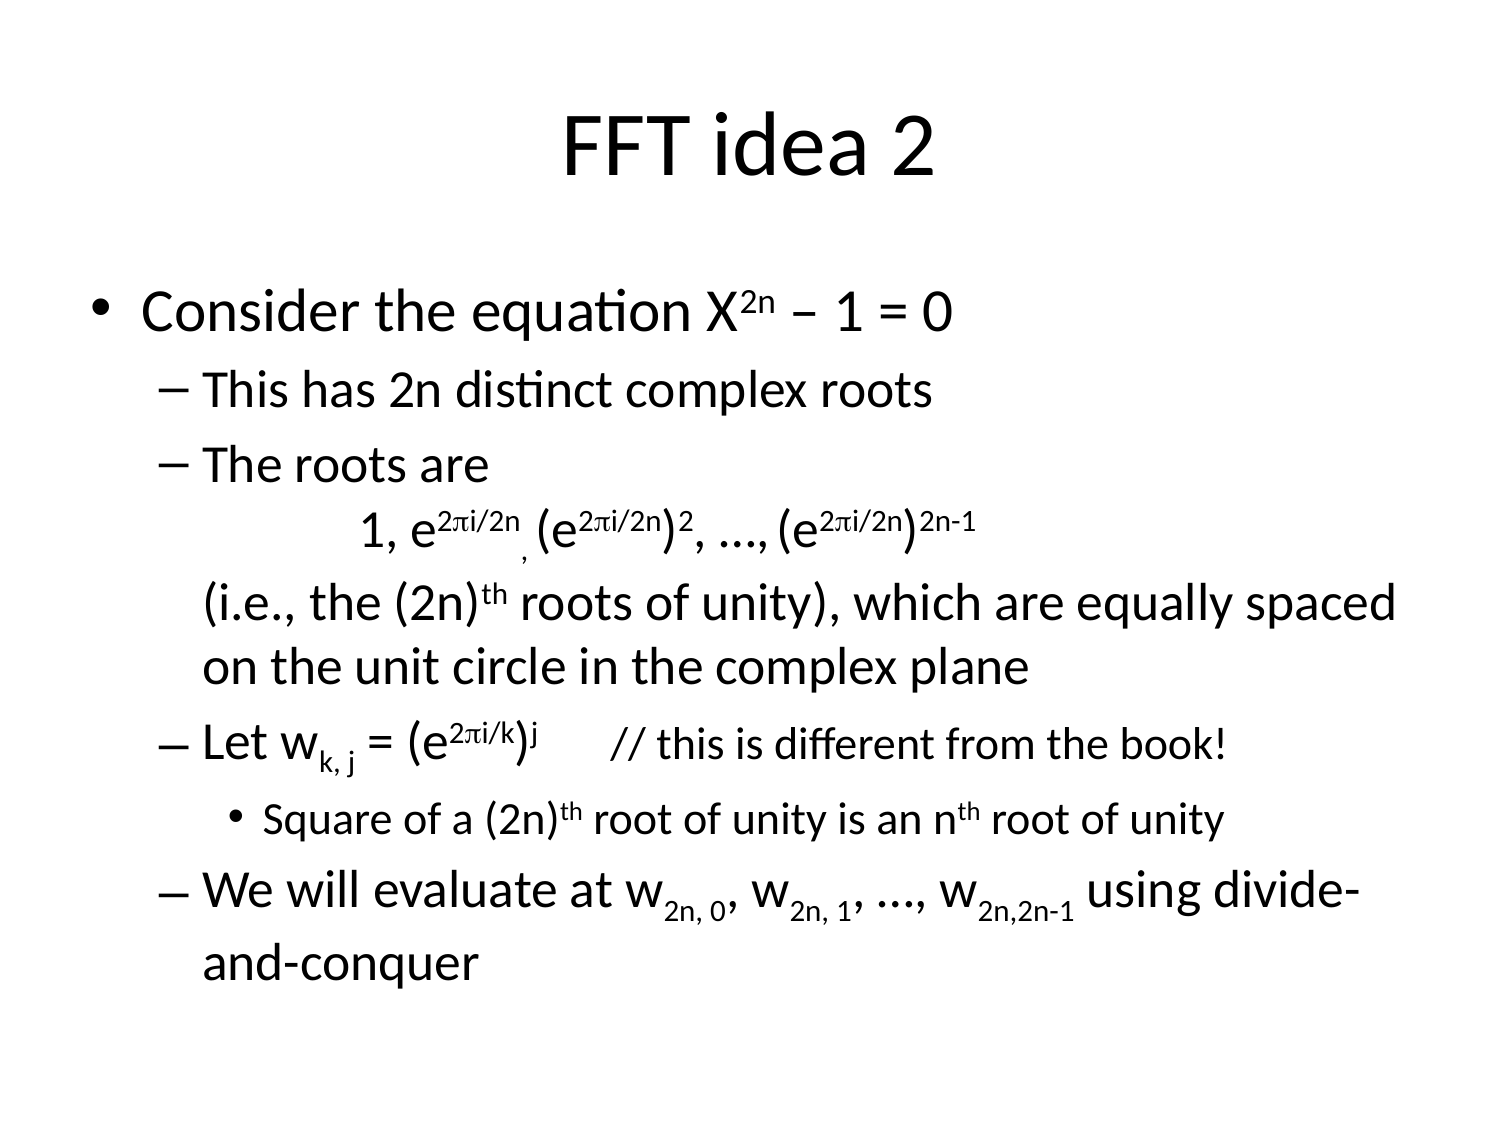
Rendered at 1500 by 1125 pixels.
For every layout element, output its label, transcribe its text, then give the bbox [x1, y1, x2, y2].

list Consider the equation X2n – 1 = 0 This has 2n distinct complex roots The roots are 1, e2i/2n, (e2i/2n)2, …, (e2i/2n)2n-1 (i.e., the (2n)th roots of unity), which are equally spaced on the unit circle in the complex plane Let wk, j = (e2i/k)j // this is different from the book! Square of a (2n)th root of unity is an nth root of unity We will evaluate at w2n, 0, w2n, 1, …, w2n,2n-1 using divide-and-conquer [75, 262, 1425, 1005]
title FFT idea 2 [75, 45, 1425, 233]
